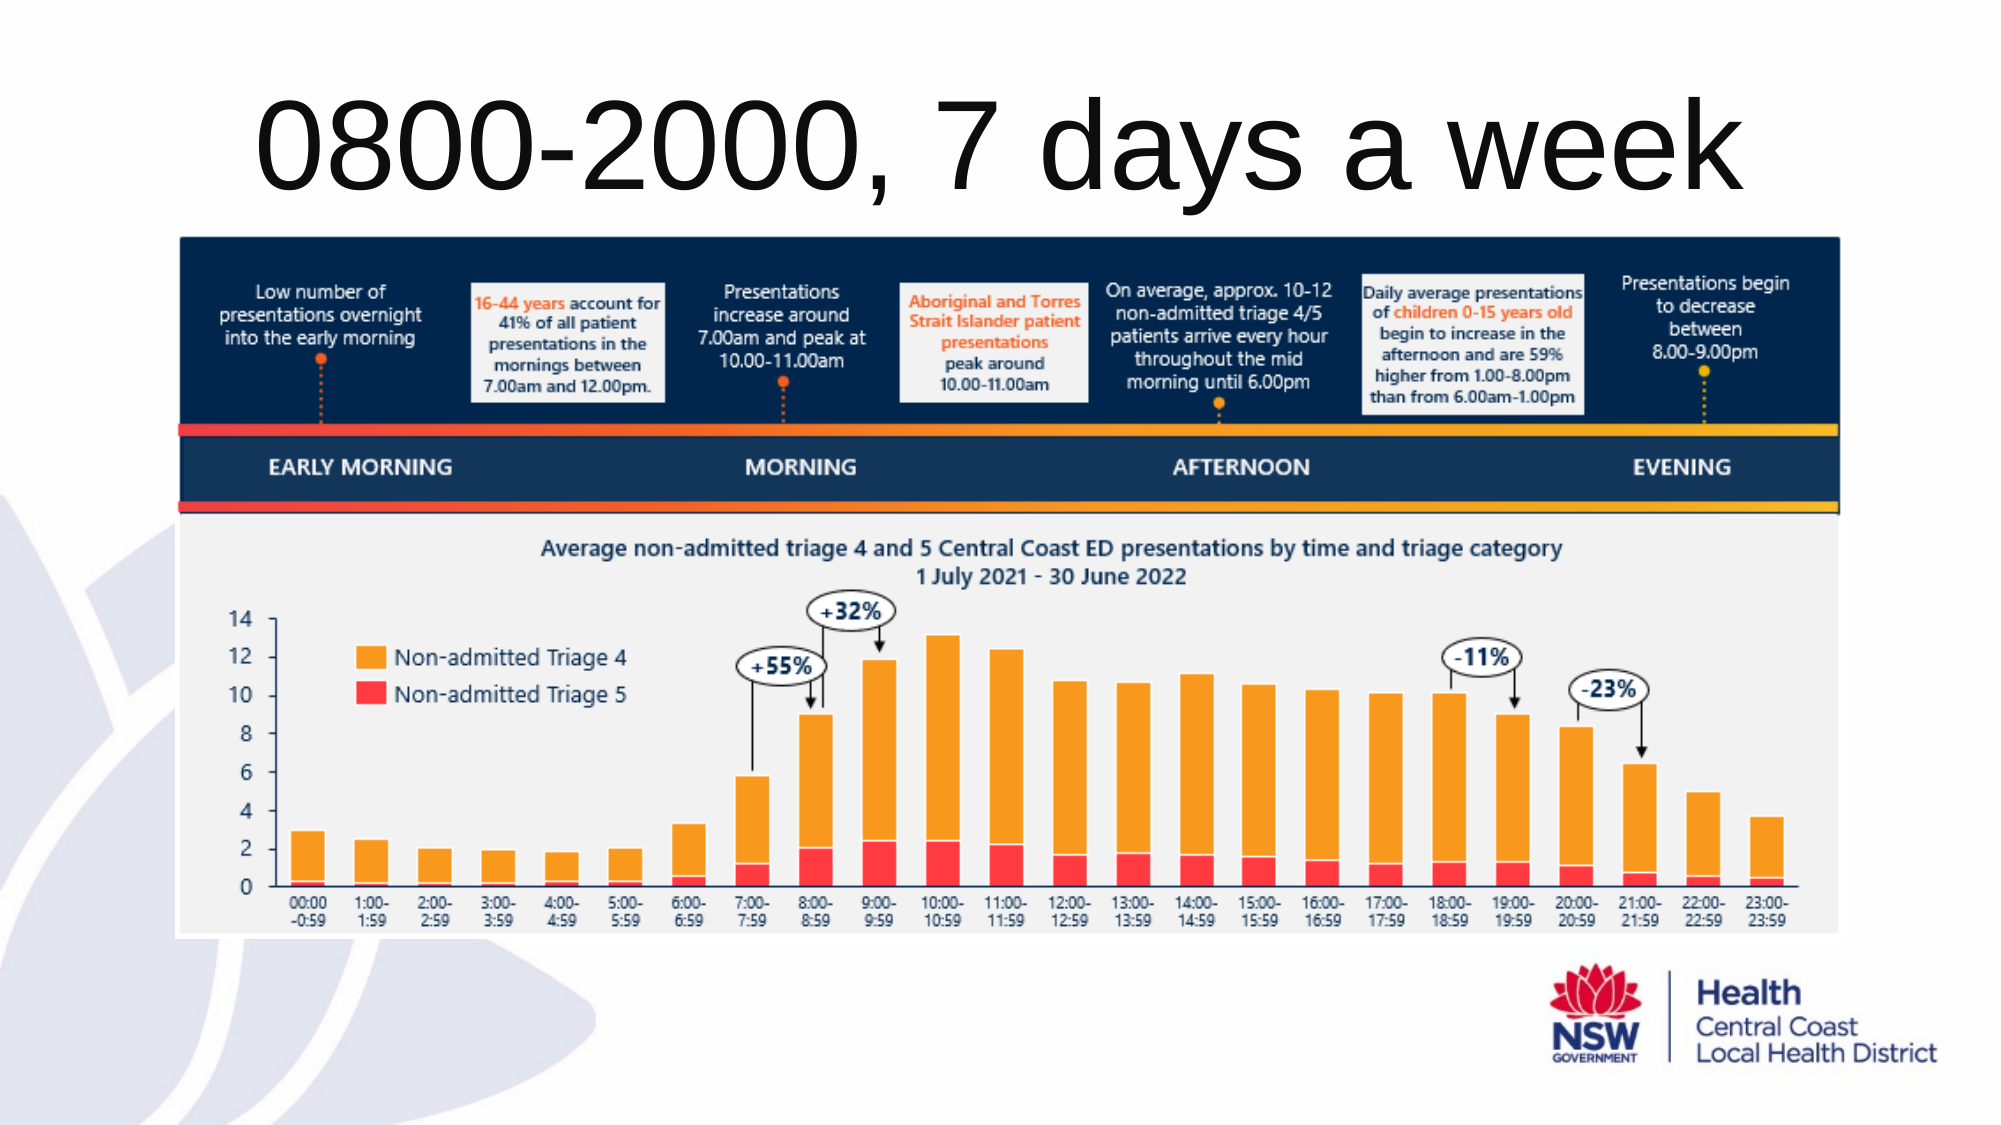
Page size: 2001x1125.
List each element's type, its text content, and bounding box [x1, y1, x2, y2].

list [175, 231, 1844, 940]
title 0800-2000, 7 days a week [99, 45, 1901, 233]
picture [0, 0, 2000, 1125]
